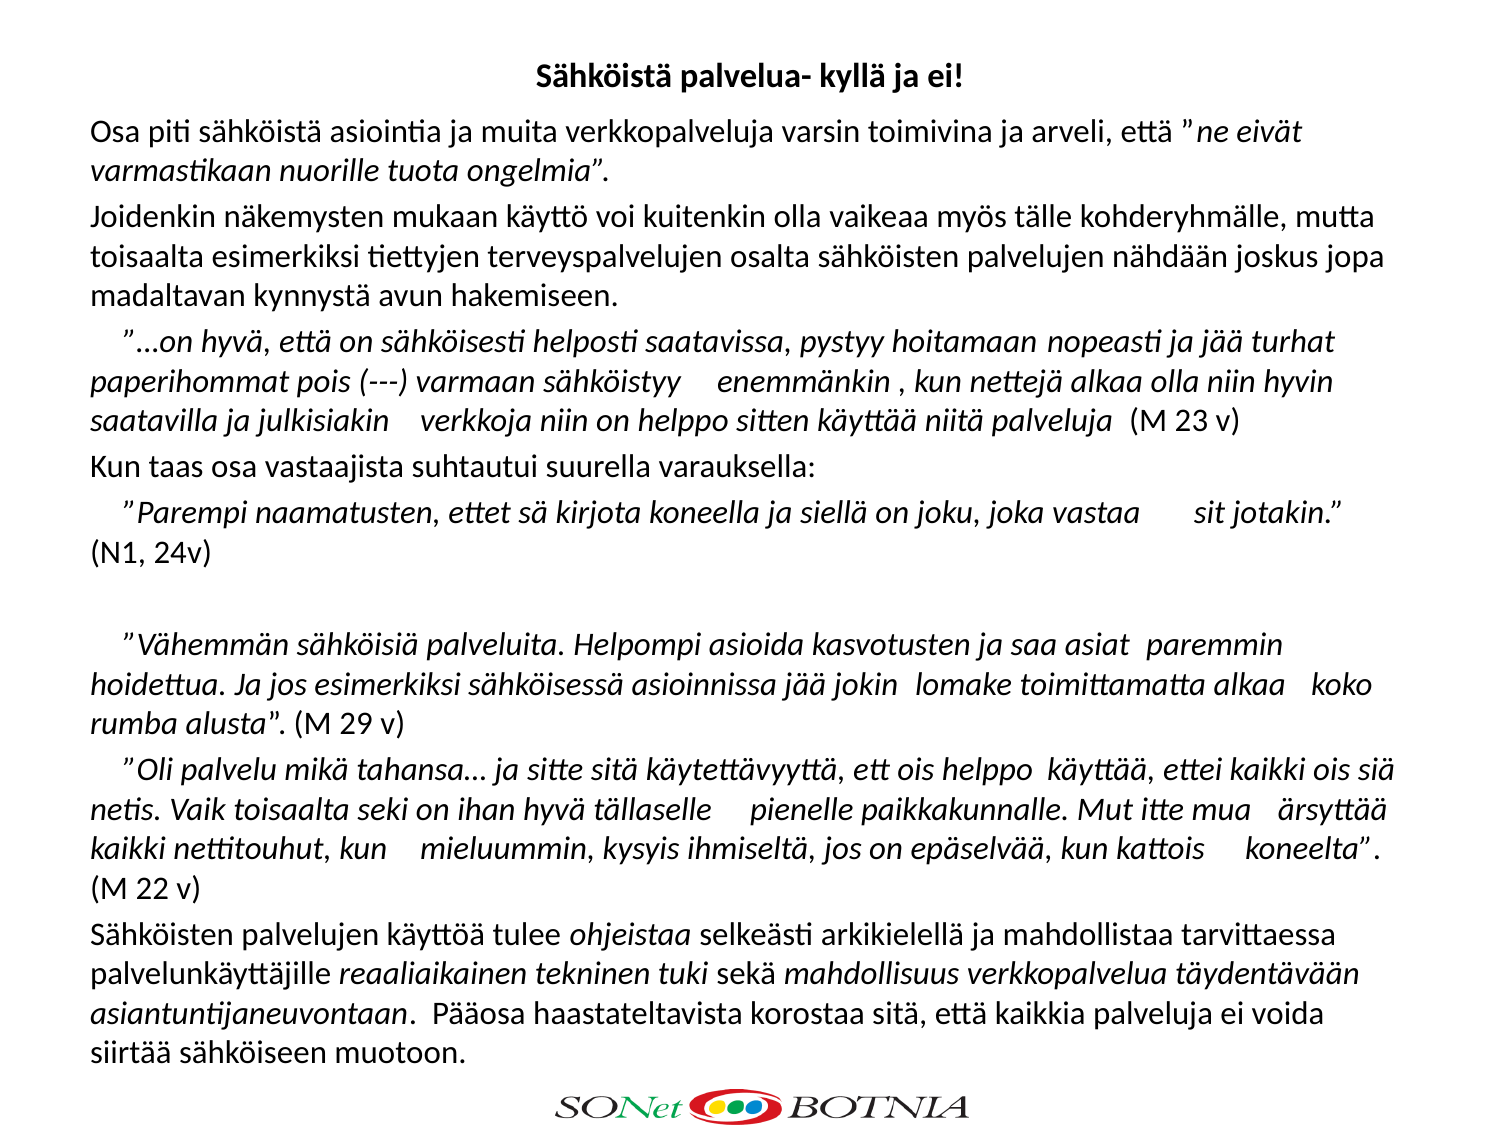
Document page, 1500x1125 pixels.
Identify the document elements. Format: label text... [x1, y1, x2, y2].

picture [554, 1089, 969, 1125]
title Sähköistä palvelua- kyllä ja ei! [75, 45, 1425, 101]
list Osa piti sähköistä asiointia ja muita verkkopalveluja varsin toimivina ja arveli, että ”ne eivät varmastikaan nuorille tuota ongelmia”. Joidenkin näkemysten mukaan käyttö voi kuitenkin olla vaikeaa myös tälle kohderyhmälle, mutta toisaalta esimerkiksi tiettyjen terveyspalvelujen osalta sähköisten palvelujen nähdään joskus jopa madaltavan kynnystä avun hakemiseen. ”…on hyvä, että on sähköisesti helposti saatavissa, pystyy hoitamaan nopeasti ja jää turhat paperihommat pois (---) varmaan sähköistyy enemmänkin , kun nettejä alkaa olla niin hyvin saatavilla ja julkisiakin verkkoja niin on helppo sitten käyttää niitä palveluja (M 23 v) Kun taas osa vastaajista suhtautui suurella varauksella: ”Parempi naamatusten, ettet sä kirjota koneella ja siellä on joku, joka vastaa sit jotakin.” (N1, 24v) ”Vähemmän sähköisiä palveluita. Helpompi asioida kasvotusten ja saa asiat paremmin hoidettua. Ja jos esimerkiksi sähköisessä asioinnissa jää jokin lomake toimittamatta alkaa koko rumba alusta”. (M 29 v) ”Oli palvelu mikä tahansa… ja sitte sitä käytettävyyttä, ett ois helppo käyttää, ettei kaikki ois siä netis. Vaik toisaalta seki on ihan hyvä tällaselle pienelle paikkakunnalle. Mut itte mua ärsyttää kaikki nettitouhut, kun mieluummin, kysyis ihmiseltä, jos on epäselvää, kun kattois koneelta”. (M 22 v) Sähköisten palvelujen käyttöä tulee ohjeistaa selkeästi arkikielellä ja mahdollistaa tarvittaessa palvelunkäyttäjille reaaliaikainen tekninen tuki sekä mahdollisuus verkkopalvelua täydentävään asiantuntijaneuvontaan. Pääosa haastateltavista korostaa sitä, että kaikkia palveluja ei voida siirtää sähköiseen muotoon. [75, 101, 1425, 1108]
